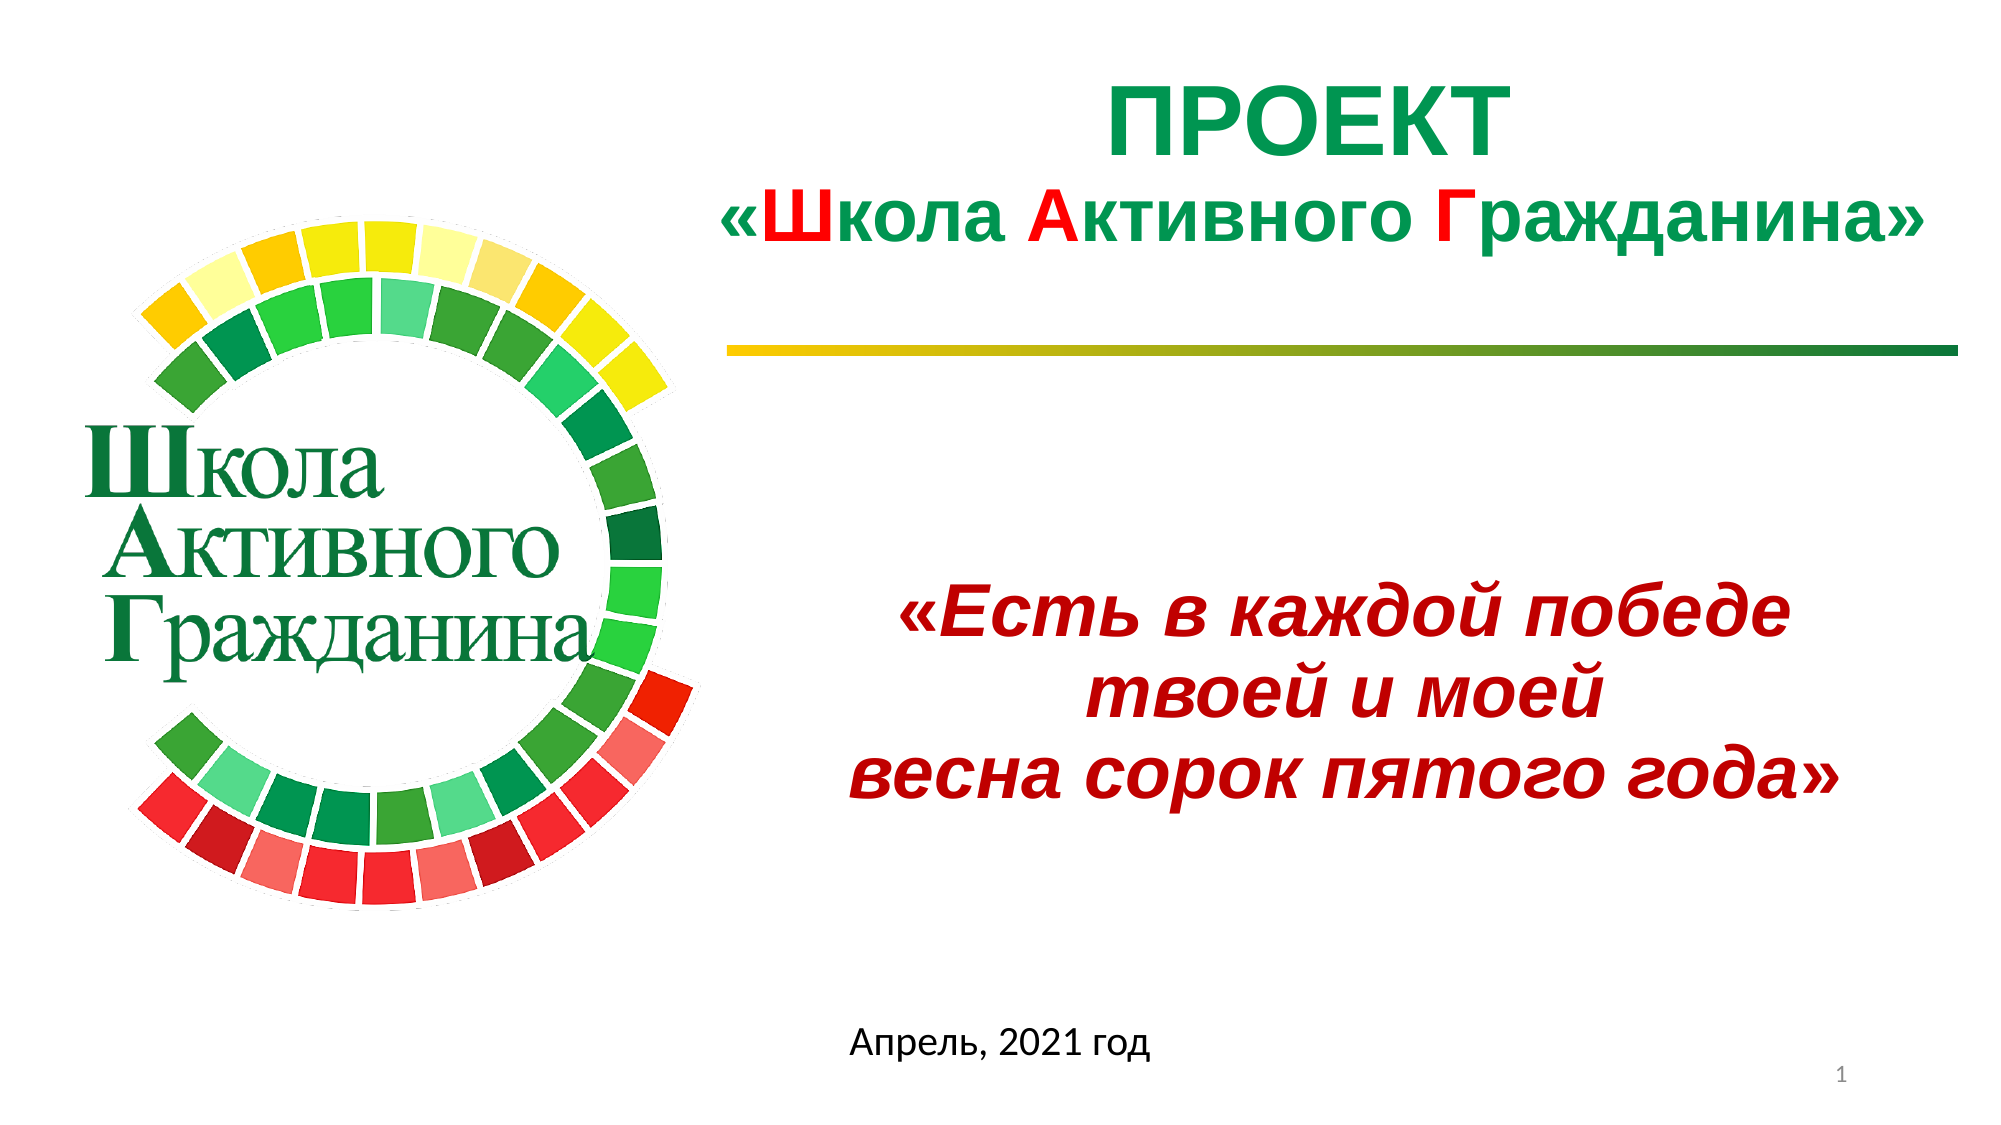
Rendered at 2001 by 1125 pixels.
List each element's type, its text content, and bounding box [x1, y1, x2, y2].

text_box Апрель, 2021 год [0, 1006, 2000, 1055]
text_box «Есть в каждой победе твоей и моей весна сорок пятого года» [726, 475, 1964, 911]
picture [80, 214, 701, 911]
slide_number 1 [1412, 1042, 1863, 1103]
title ПРОЕКТ «Школа Активного Гражданина» [686, 16, 1960, 311]
text_box [726, 344, 1959, 357]
